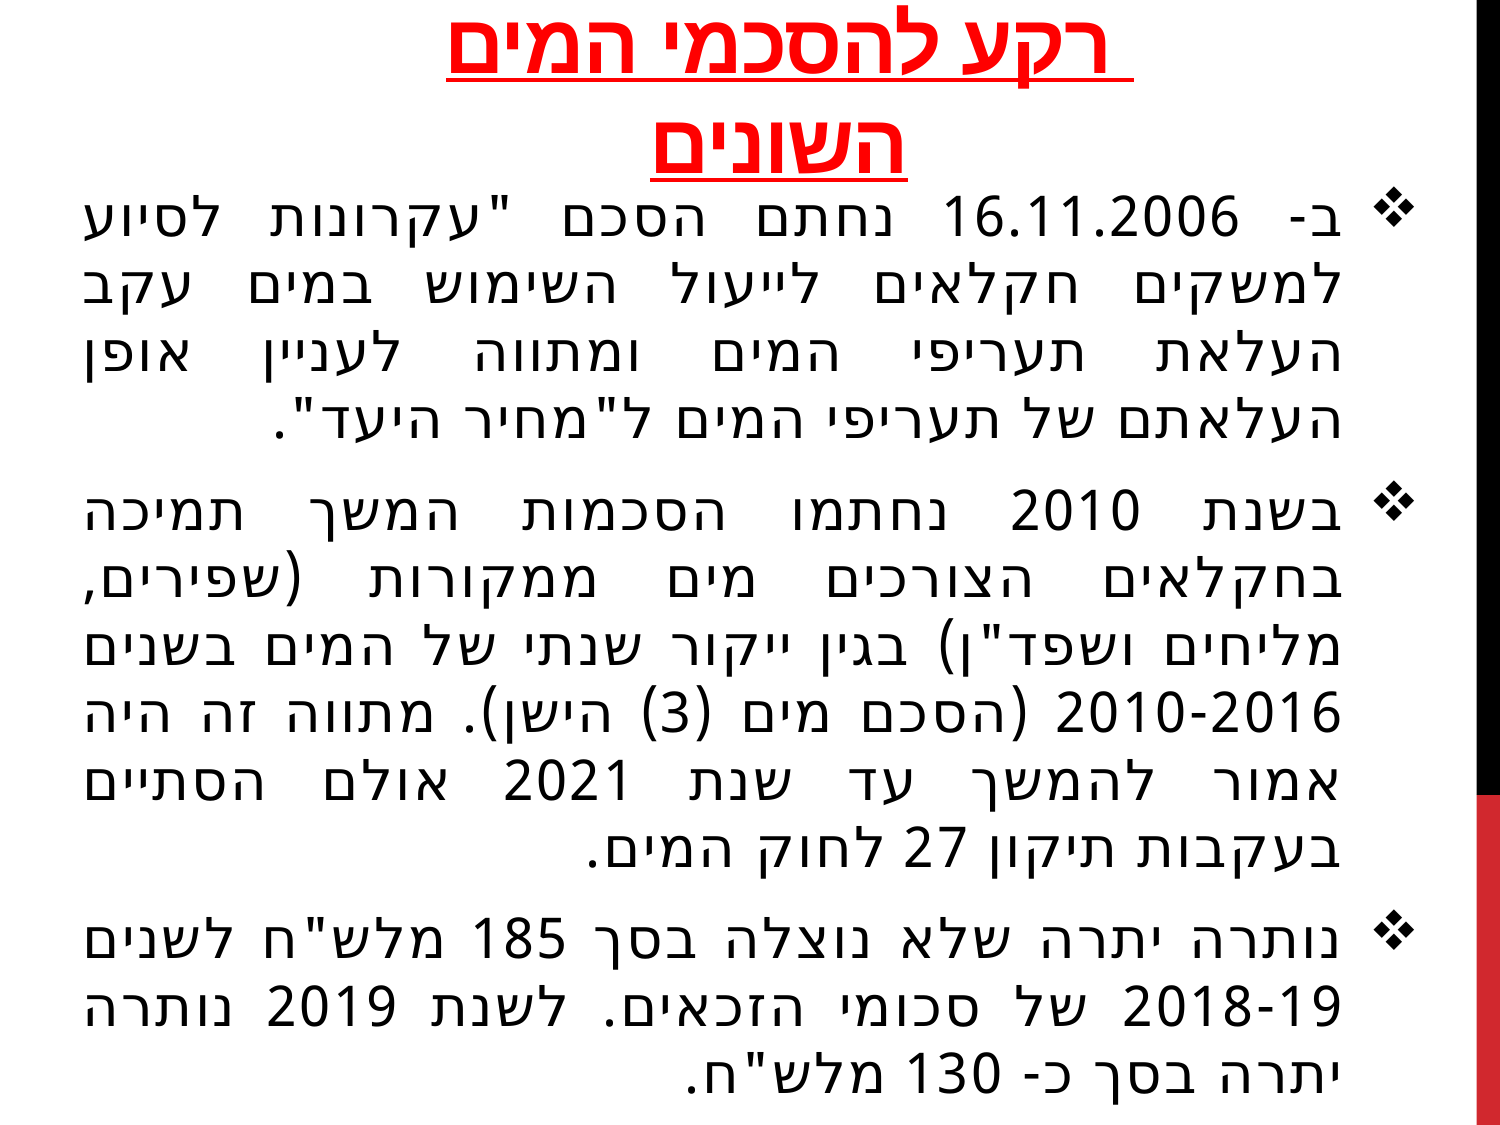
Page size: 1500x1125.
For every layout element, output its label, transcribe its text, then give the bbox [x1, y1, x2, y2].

subtitle ב- 16.11.2006 נחתם הסכם "עקרונות לסיוע למשקים חקלאים לייעול השימוש במים עקב העלאת תעריפי המים ומתווה לעניין אופן העלאתם של תעריפי המים ל"מחיר היעד". בשנת 2010 נחתמו הסכמות המשך תמיכה בחקלאים הצורכים מים ממקורות (שפירים, מליחים ושפד"ן) בגין ייקור שנתי של המים בשנים 2010-2016 (הסכם מים (3) הישן). מתווה זה היה אמור להמשך עד שנת 2021 אולם הסתיים בעקבות תיקון 27 לחוק המים. נותרה יתרה שלא נוצלה בסך 185 מלש"ח לשנים 2018-19 של סכומי הזכאים. לשנת 2019 נותרה יתרה בסך כ- 130 מלש"ח. [64, 172, 1436, 1083]
title רקע להסכמי המים השונים [312, 30, 1247, 149]
